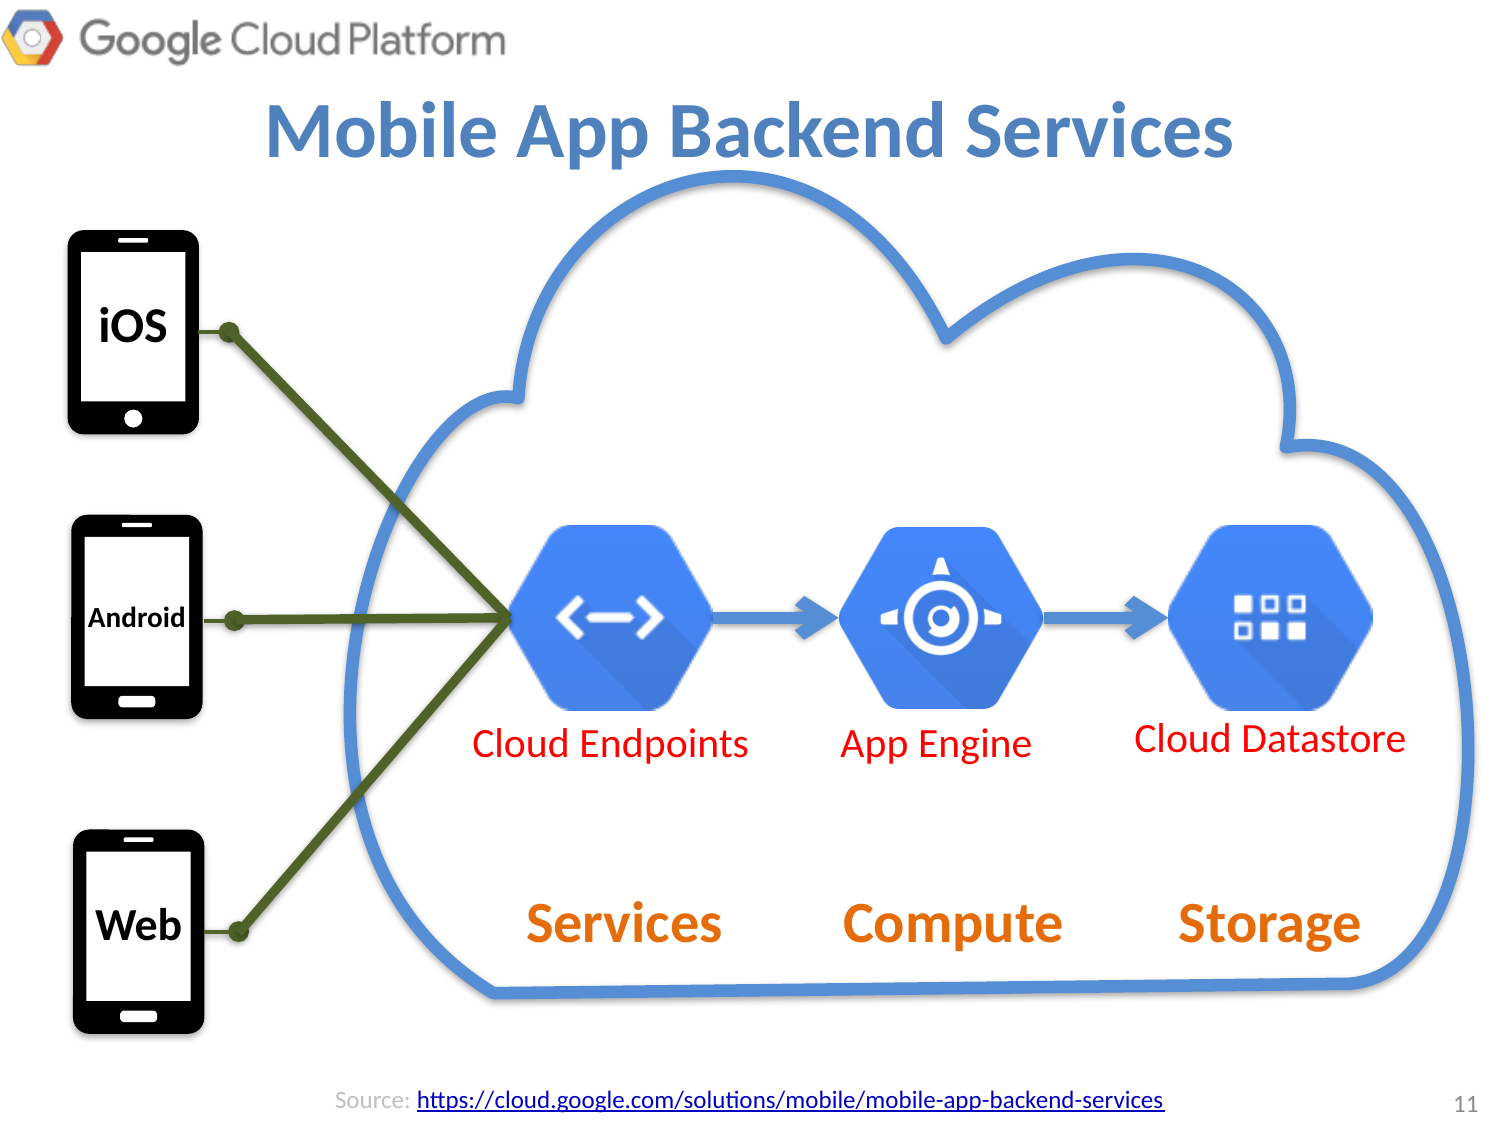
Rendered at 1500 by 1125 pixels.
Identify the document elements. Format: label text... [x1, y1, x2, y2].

title Mobile App Backend Services [75, 69, 1425, 181]
slide_number 11 [1399, 1083, 1494, 1122]
text_box [428, 175, 1469, 994]
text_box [228, 329, 509, 619]
picture [0, 5, 508, 71]
picture [1168, 524, 1373, 711]
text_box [238, 617, 509, 934]
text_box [71, 515, 202, 719]
picture [838, 527, 1044, 709]
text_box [68, 230, 199, 434]
text_box Source: https://cloud.google.com/solutions/mobile/mobile-app-backend-services [245, 1075, 1255, 1121]
picture [509, 524, 714, 711]
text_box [73, 830, 204, 1034]
